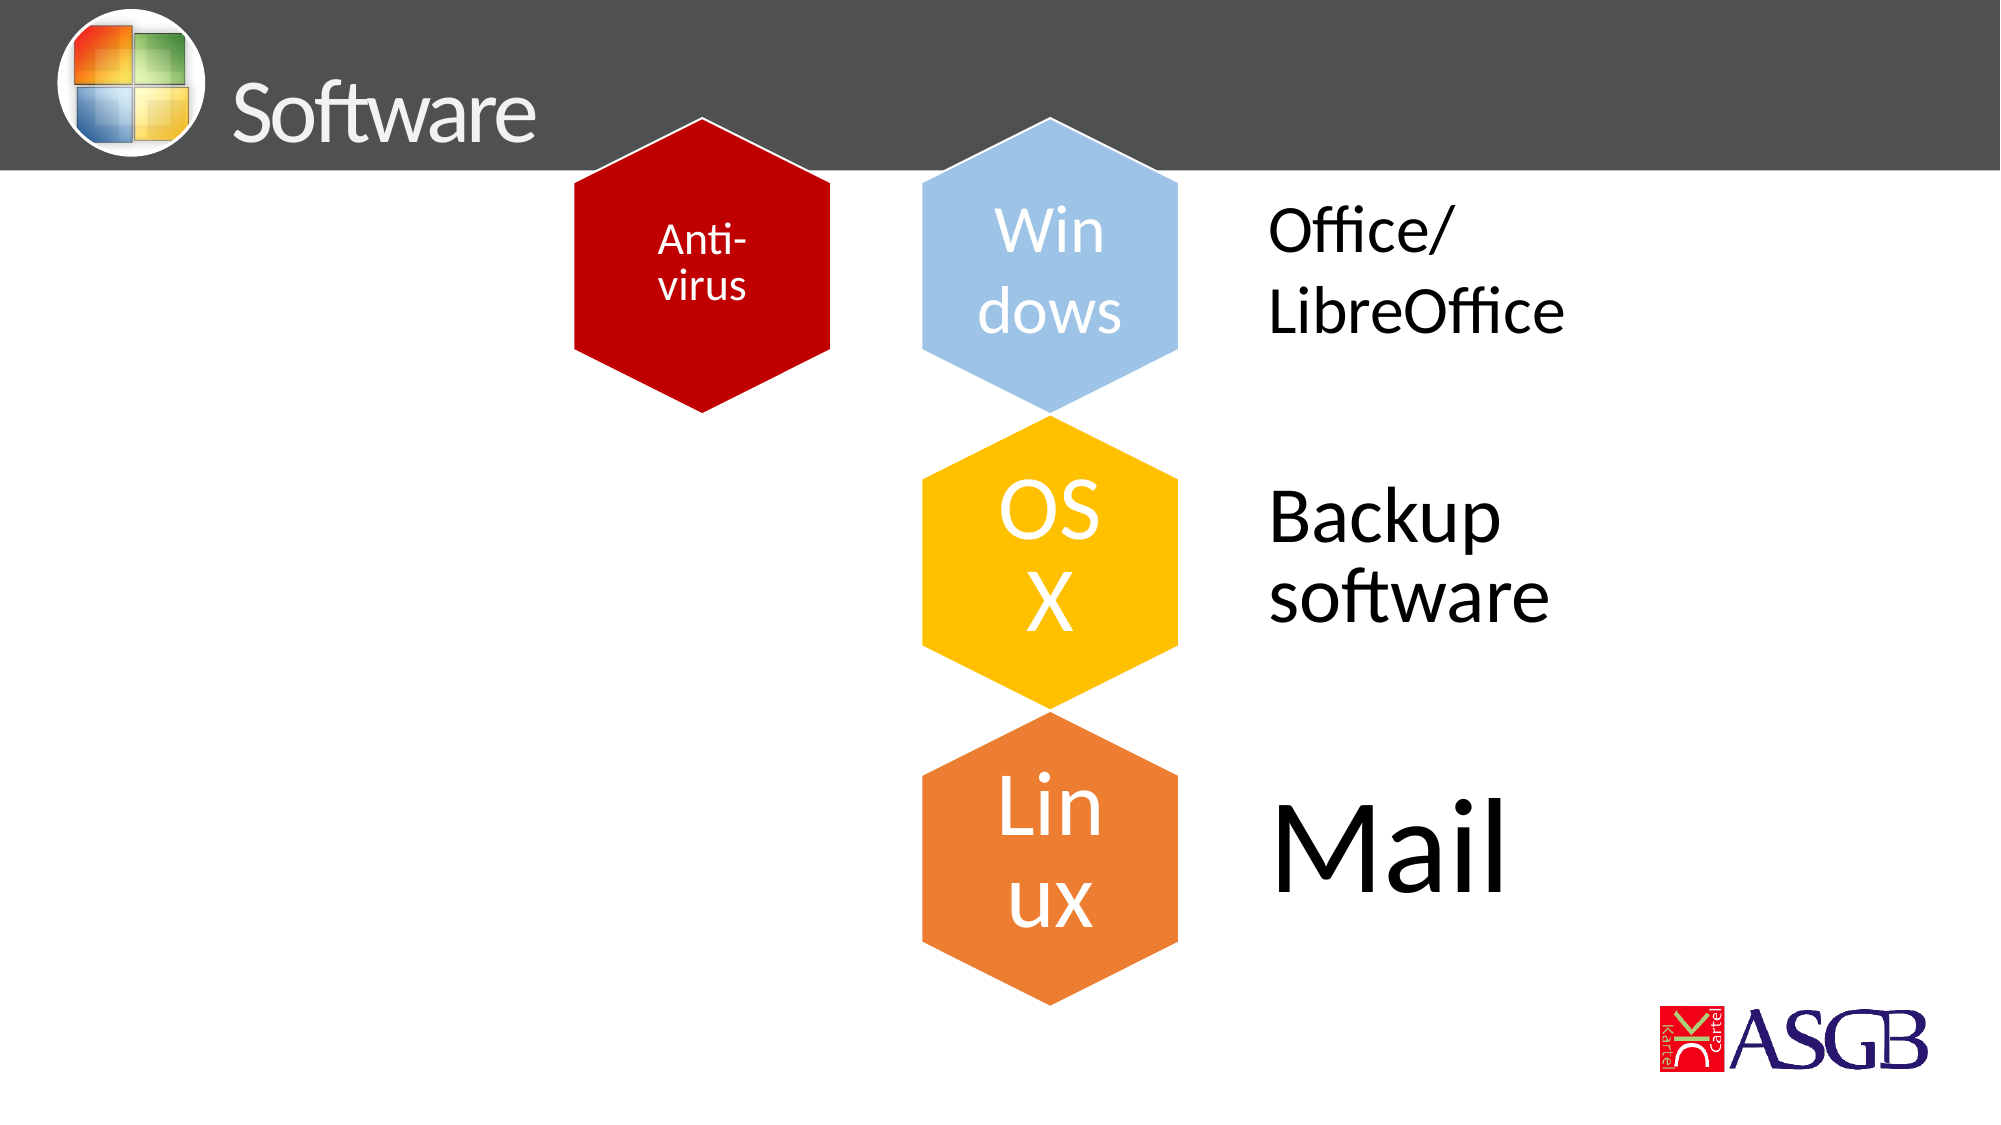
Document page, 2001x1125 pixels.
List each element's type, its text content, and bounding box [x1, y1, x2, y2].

text_box Software [217, 8, 1913, 169]
picture [1657, 1004, 1928, 1073]
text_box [333, 117, 1667, 1007]
text_box [0, 0, 2000, 171]
text_box [57, 9, 206, 157]
